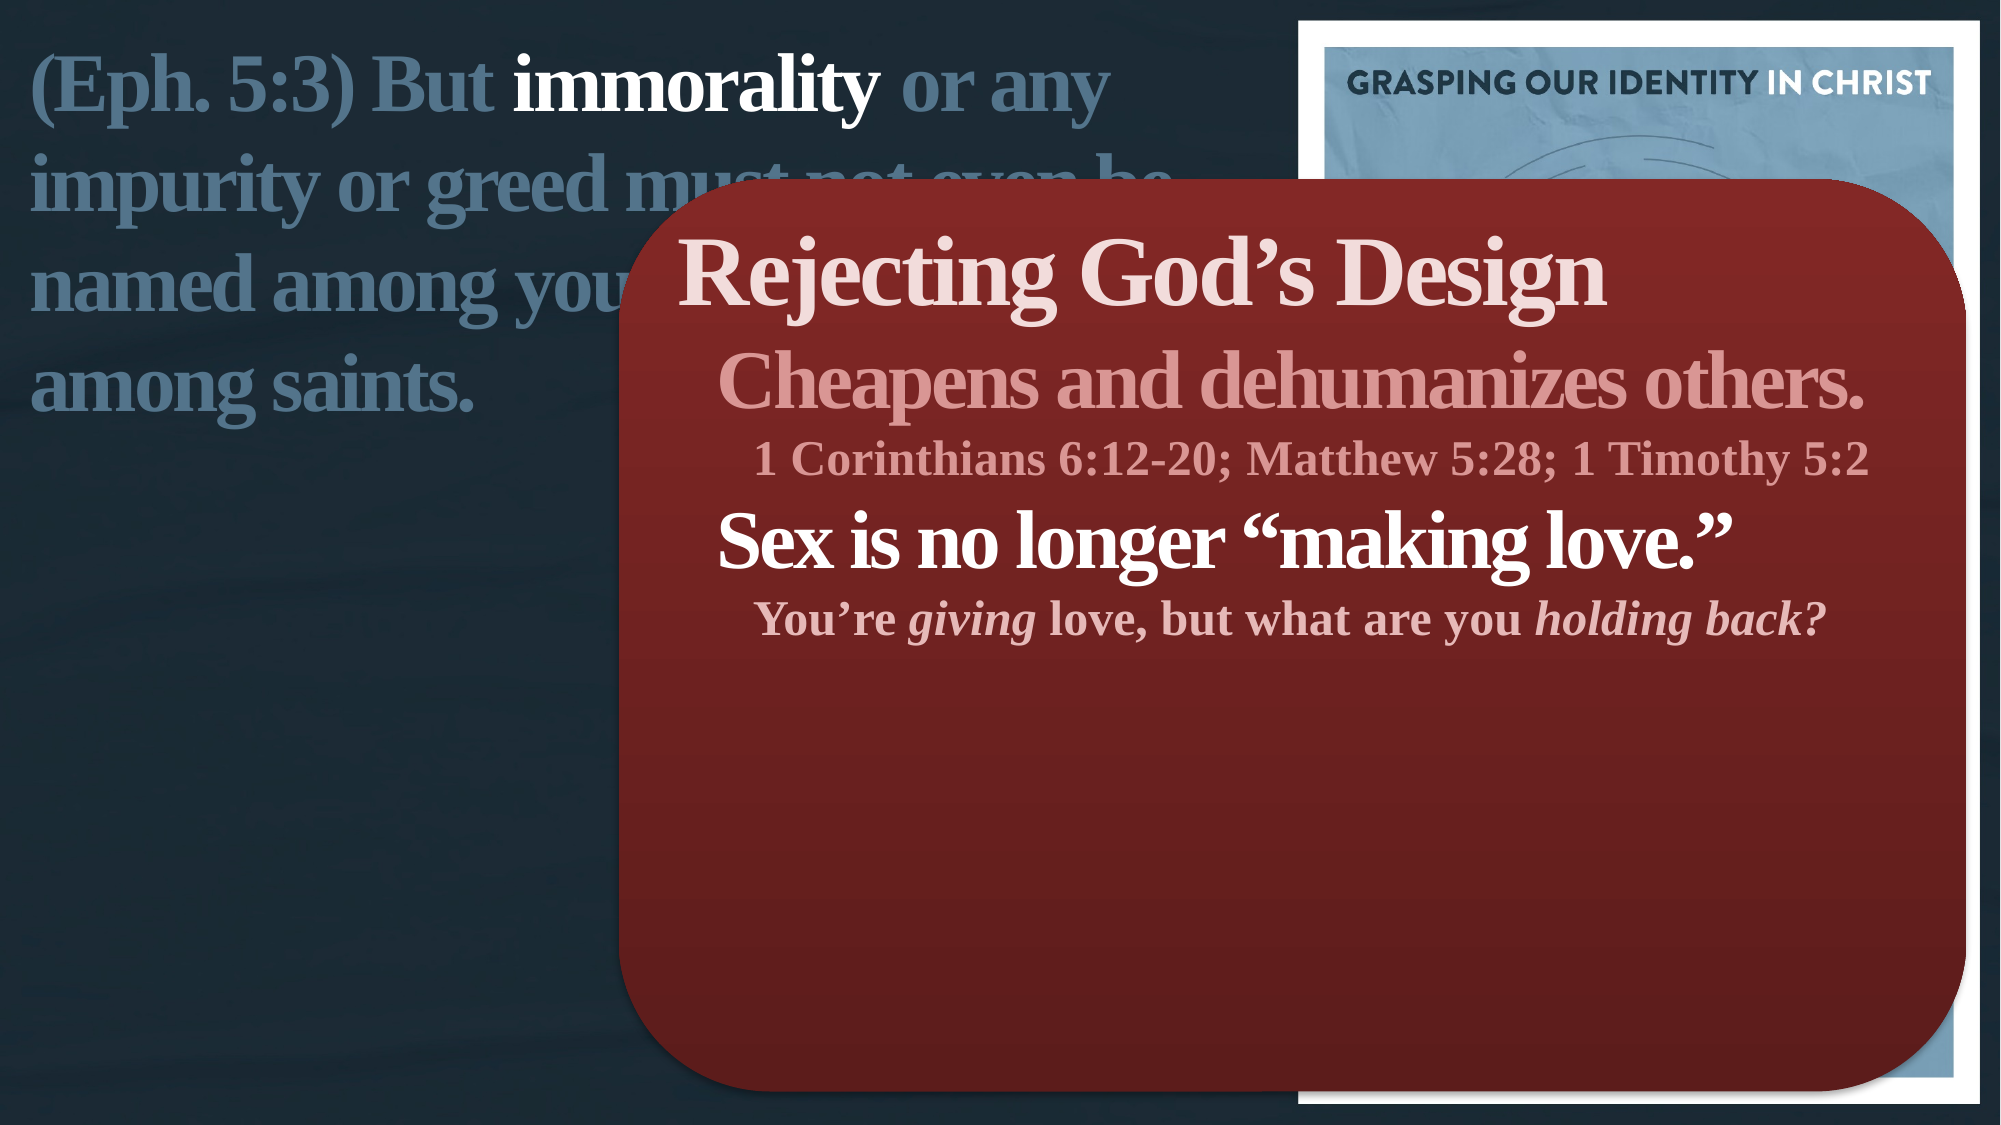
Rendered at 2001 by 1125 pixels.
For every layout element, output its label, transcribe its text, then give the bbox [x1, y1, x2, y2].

picture [0, 0, 2001, 1125]
text_box Rejecting God’s Design Cheapens and dehumanizes others. 1 Corinthians 6:12-20; Matthew 5:28; 1 Timothy 5:2 Sex is no longer “making love.” You’re giving love, but what are you holding back? [616, 176, 1969, 1094]
text_box (Eph. 5:3) But immorality or any impurity or greed must not even be named among you, as is proper among saints. [14, 21, 1288, 436]
